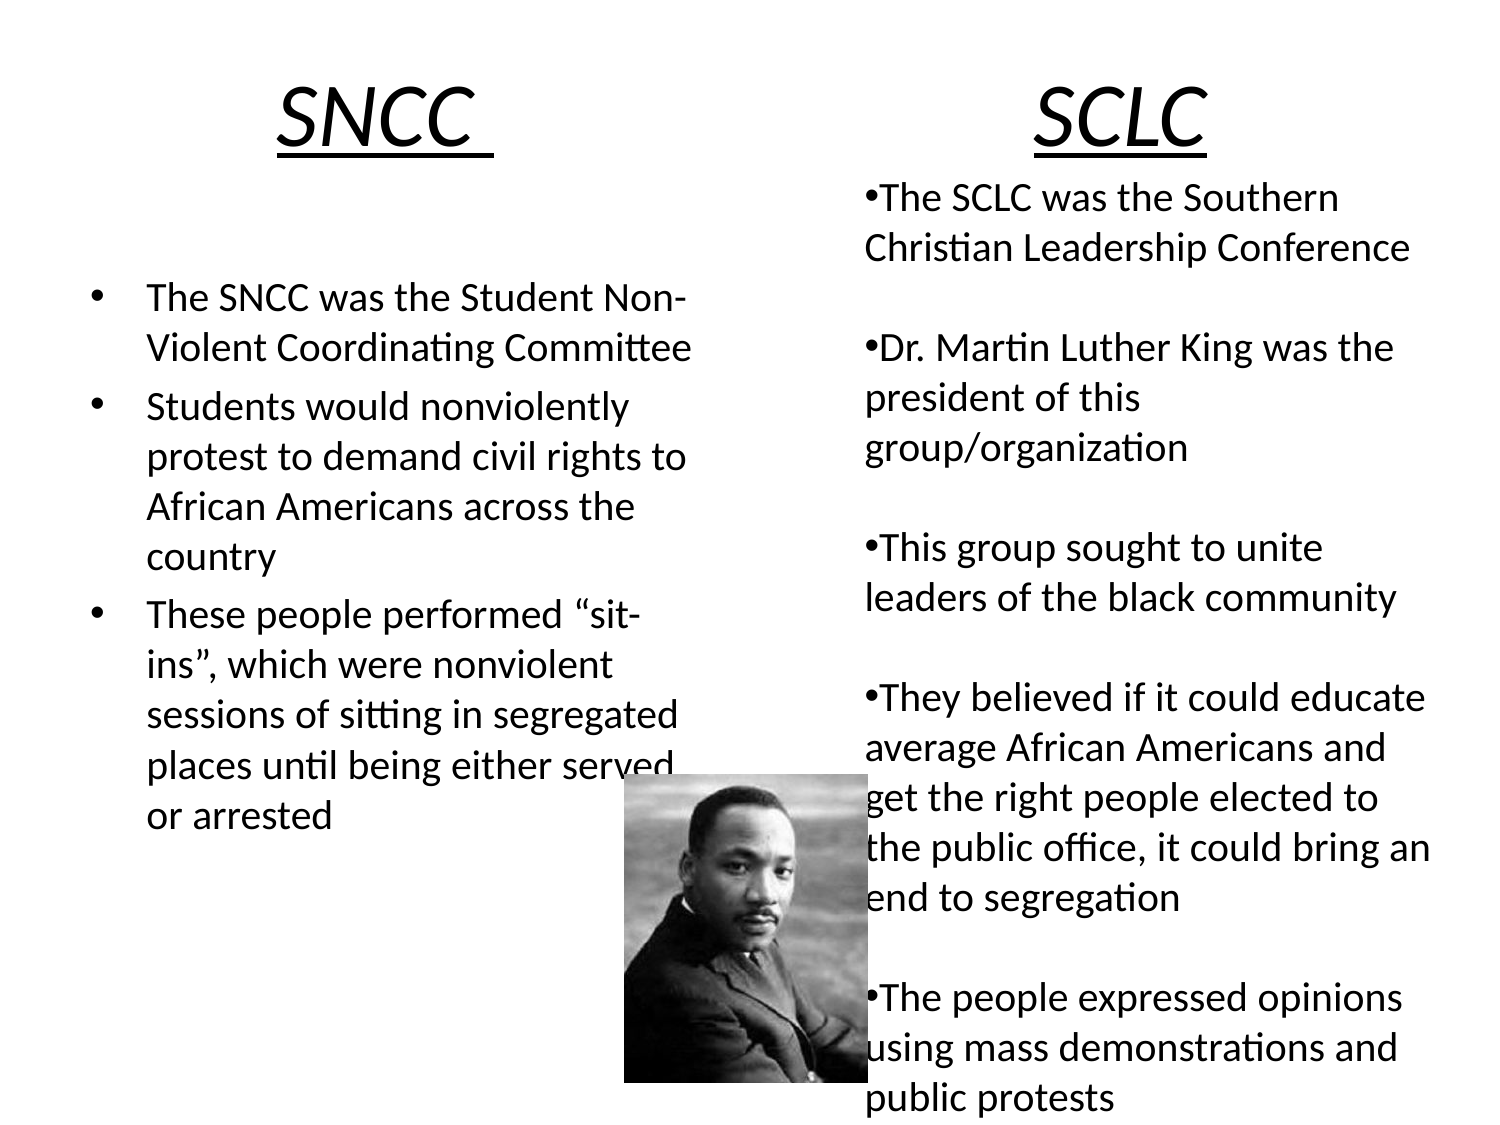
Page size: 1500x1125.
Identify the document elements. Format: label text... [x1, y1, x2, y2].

title SNCC SCLC [75, 45, 1425, 175]
text_box The SCLC was the Southern Christian Leadership Conference Dr. Martin Luther King was the president of this group/organization This group sought to unite leaders of the black community They believed if it could educate average African Americans and get the right people elected to the public office, it could bring an end to segregation The people expressed opinions using mass demonstrations and public protests [849, 162, 1450, 1125]
list The SNCC was the Student Non-Violent Coordinating Committee Students would nonviolently protest to demand civil rights to African Americans across the country These people performed “sit-ins”, which were nonviolent sessions of sitting in segregated places until being either served or arrested [75, 262, 725, 1005]
picture [624, 774, 868, 1083]
